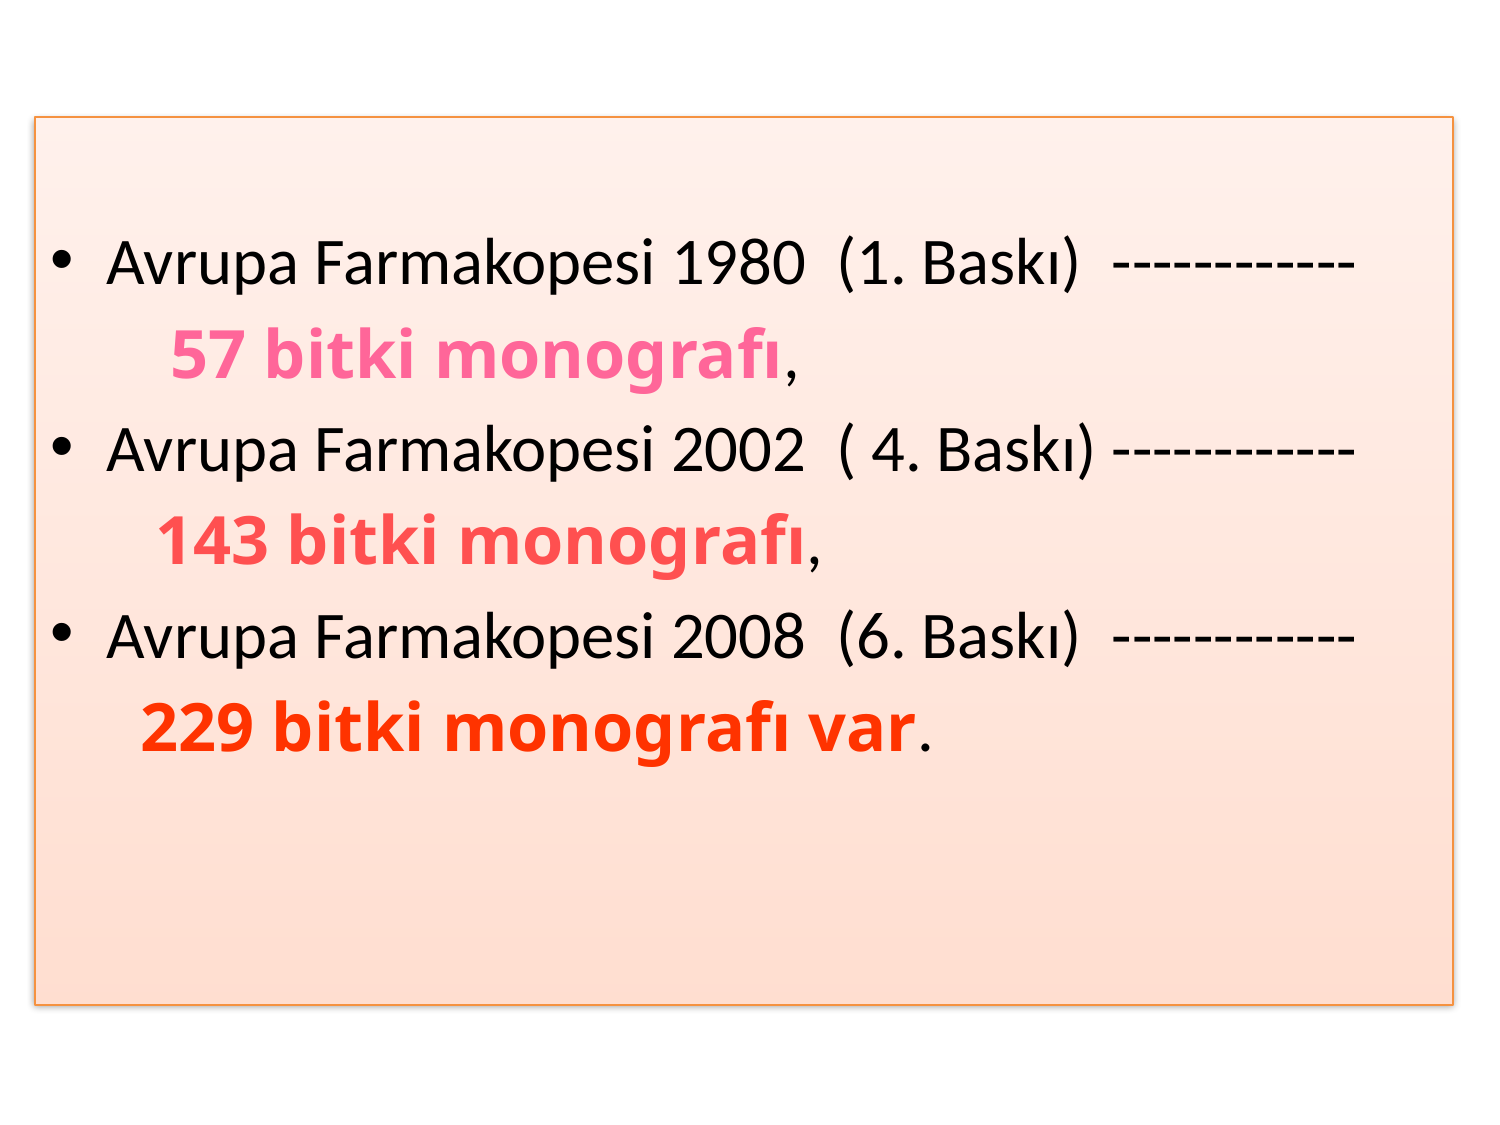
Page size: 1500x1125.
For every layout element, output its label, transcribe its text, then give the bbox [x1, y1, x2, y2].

list Avrupa Farmakopesi 1980 (1. Baskı) ------------ 57 bitki monografı, Avrupa Farmakopesi 2002 ( 4. Baskı) ------------ 143 bitki monografı, Avrupa Farmakopesi 2008 (6. Baskı) ------------ 229 bitki monografı var. [34, 116, 1454, 1006]
